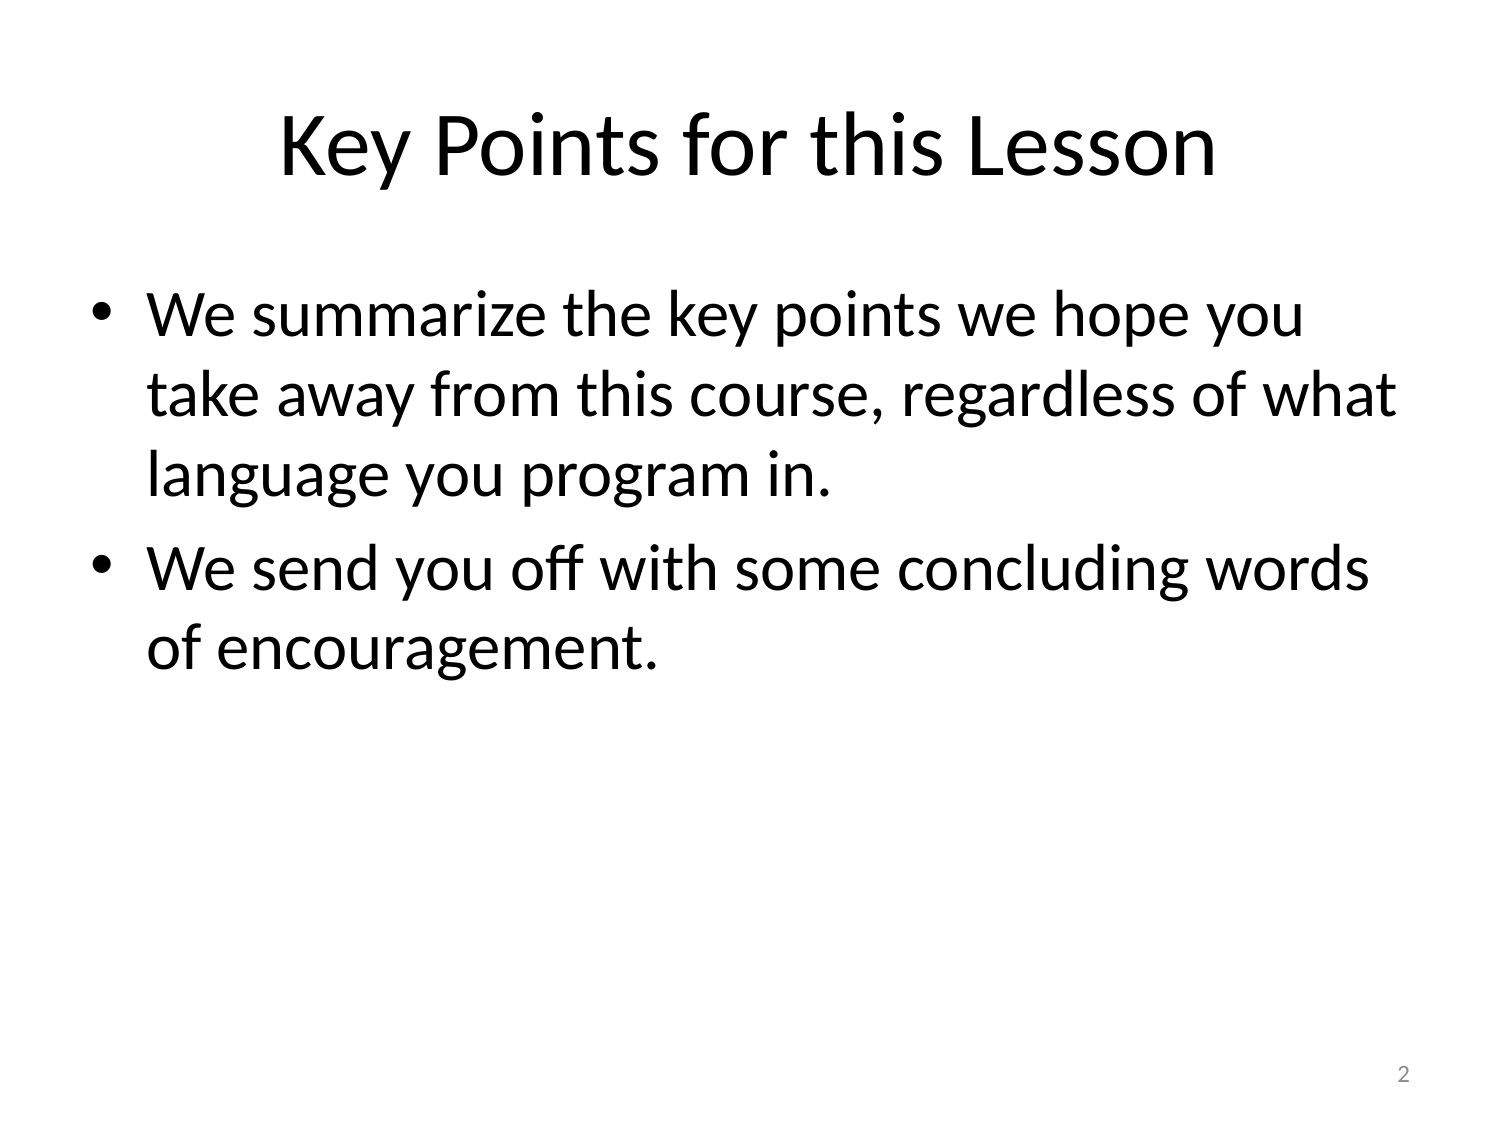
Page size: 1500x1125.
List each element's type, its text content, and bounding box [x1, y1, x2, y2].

slide_number 2 [1074, 1042, 1425, 1103]
list We summarize the key points we hope you take away from this course, regardless of what language you program in. We send you off with some concluding words of encouragement. [75, 262, 1425, 1005]
title Key Points for this Lesson [75, 45, 1425, 233]
